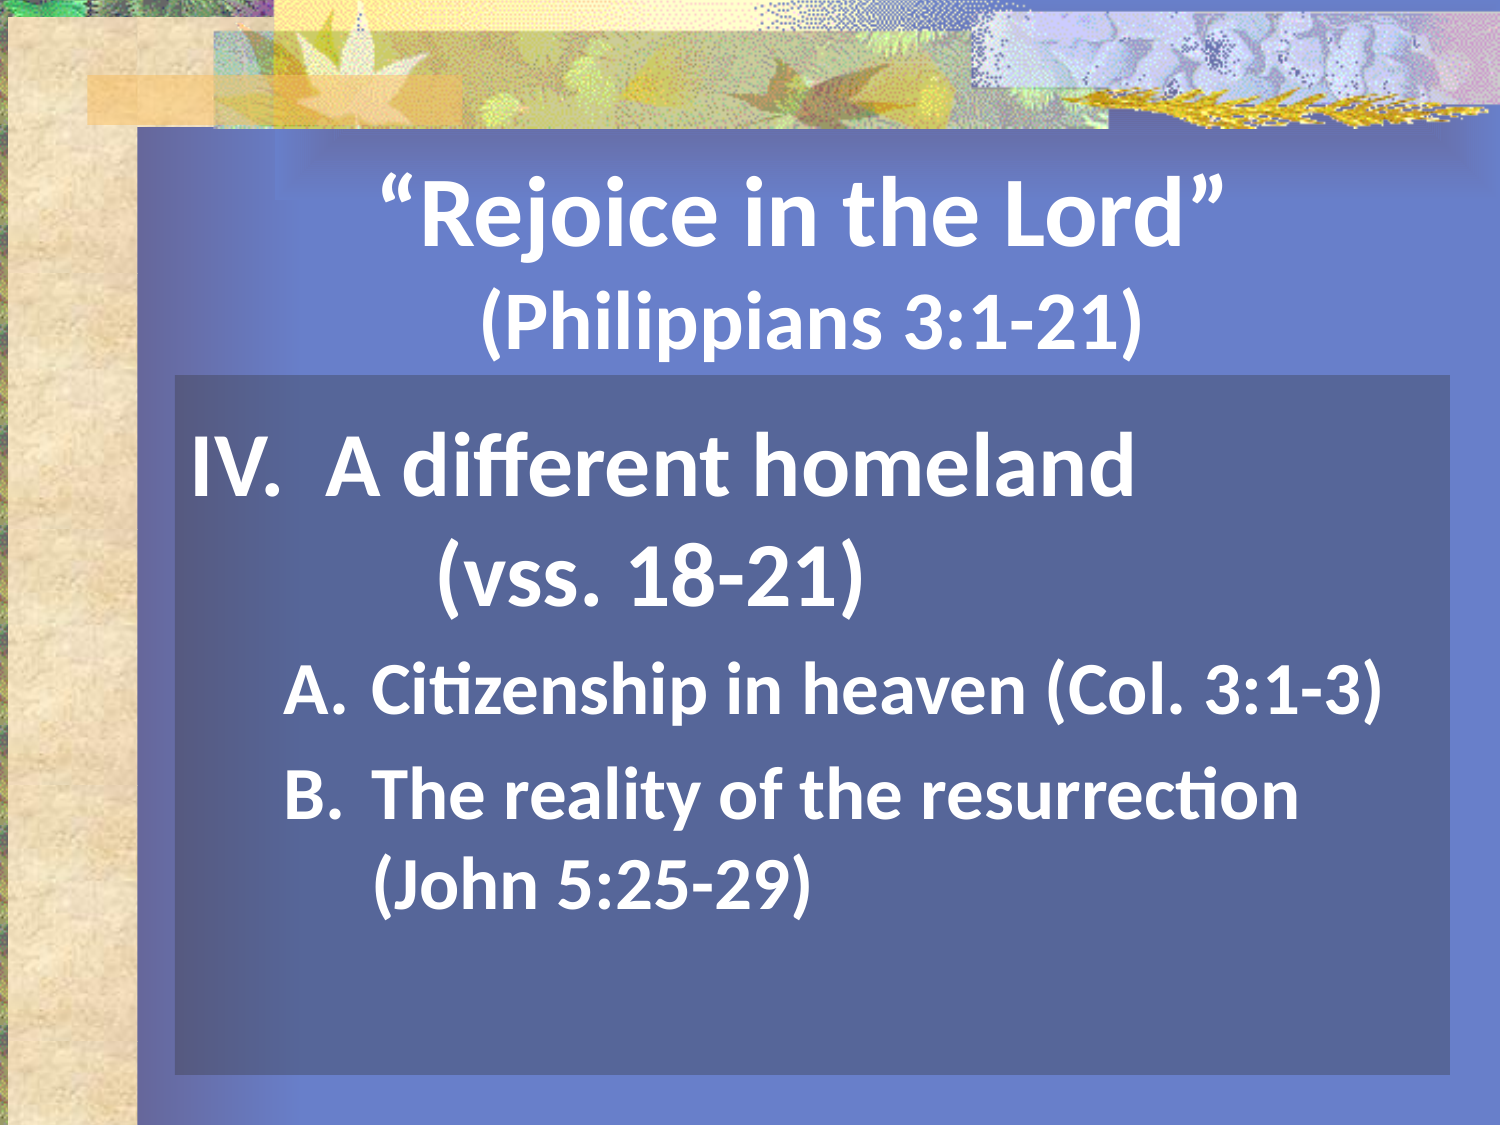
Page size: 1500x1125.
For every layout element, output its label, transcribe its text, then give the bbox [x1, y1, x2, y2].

title “Rejoice in the Lord” (Philippians 3:1-21) [174, 137, 1450, 375]
picture [0, 0, 1500, 1125]
list IV. A different homeland (vss. 18-21) Citizenship in heaven (Col. 3:1-3) The reality of the resurrection (John 5:25-29) [174, 375, 1450, 1075]
